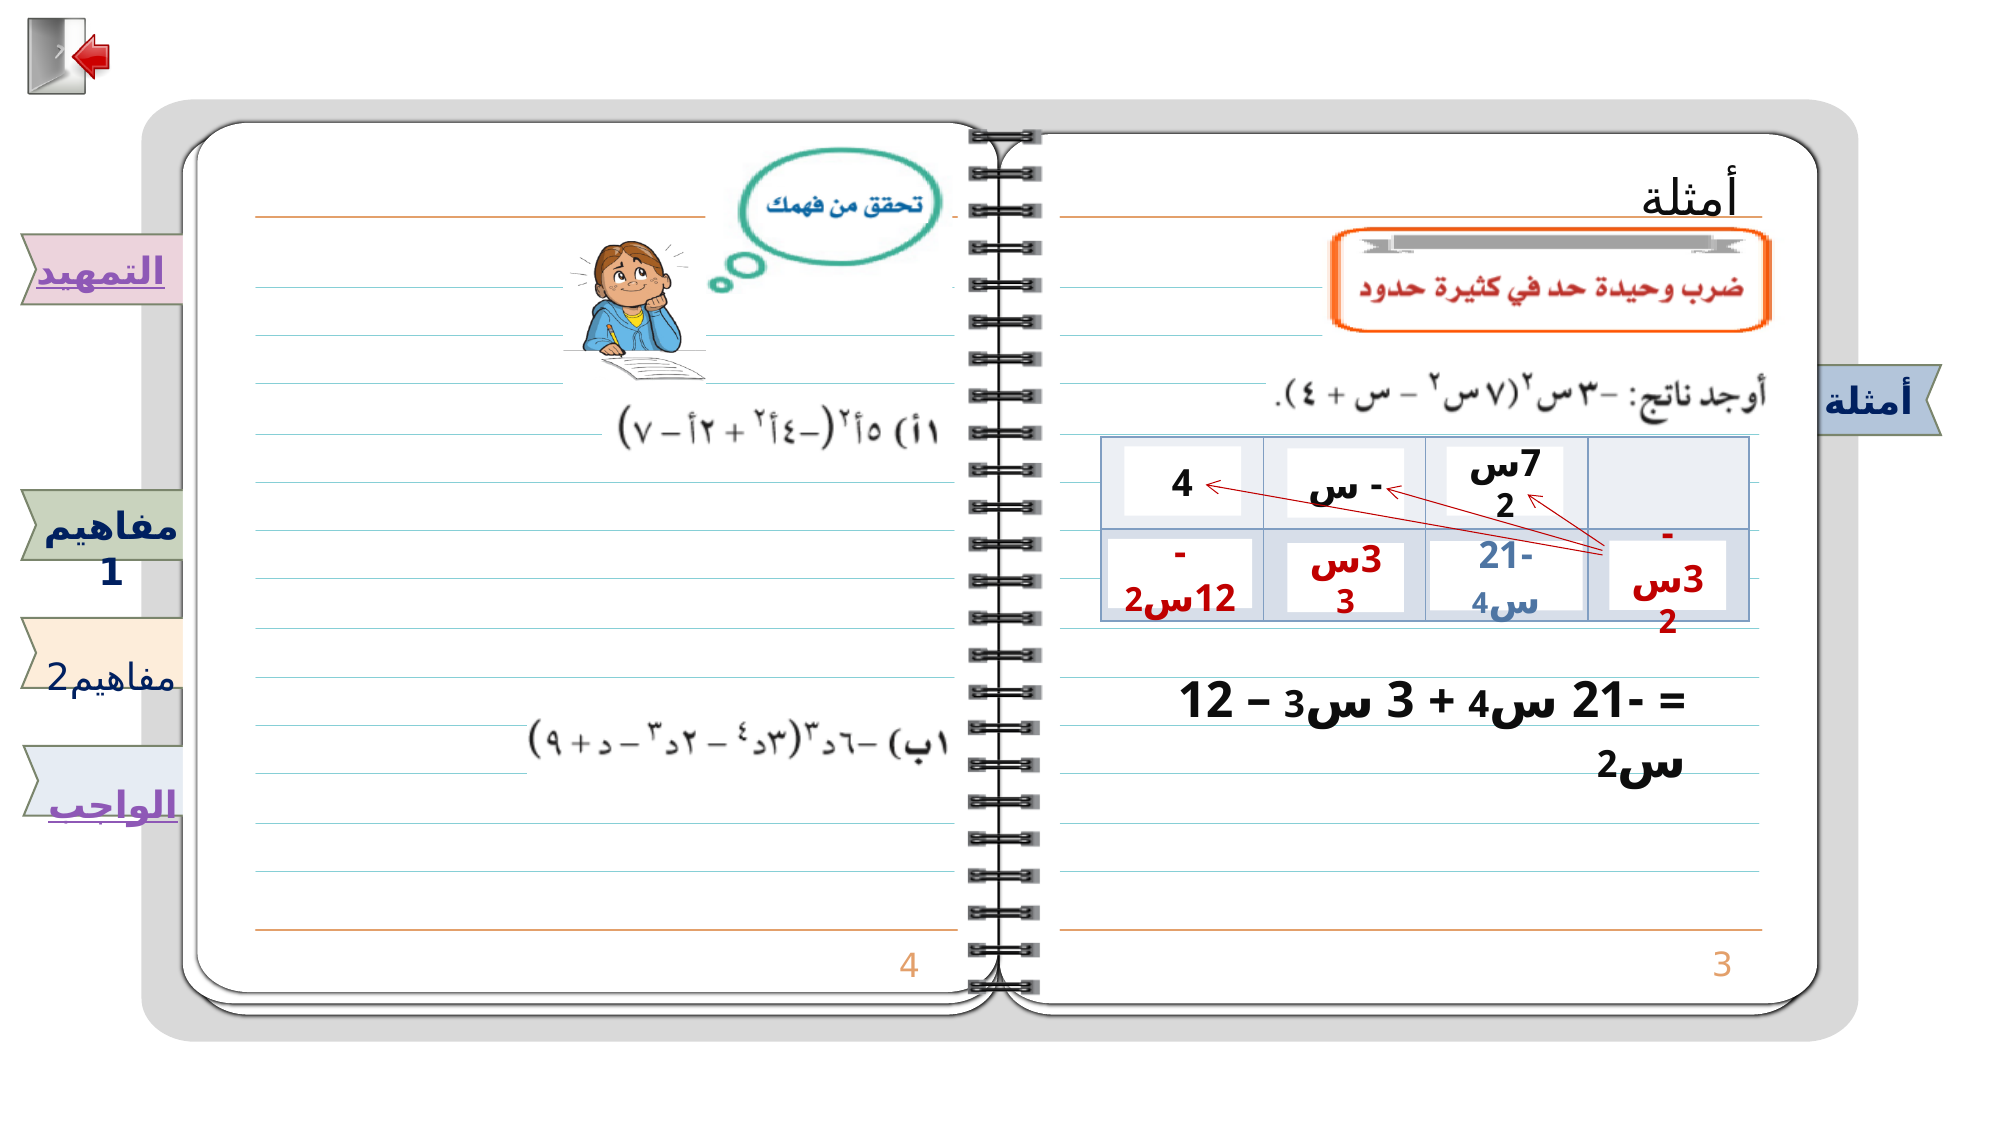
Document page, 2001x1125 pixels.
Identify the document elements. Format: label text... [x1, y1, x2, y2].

text_box التمهيد [20, 233, 176, 306]
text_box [1205, 484, 1603, 555]
text_box [141, 437, 1859, 1042]
text_box مفاهيم 1 [20, 489, 176, 561]
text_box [562, 146, 953, 384]
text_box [1322, 221, 1785, 337]
text_box أمثلة [1824, 364, 1943, 437]
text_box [1386, 488, 1603, 551]
picture [23, 11, 112, 100]
text_box [141, 306, 176, 489]
picture [176, 116, 1824, 1022]
text_box [141, 99, 1859, 364]
text_box مفاهيم2 [20, 616, 176, 689]
text_box الواجب [22, 744, 176, 817]
